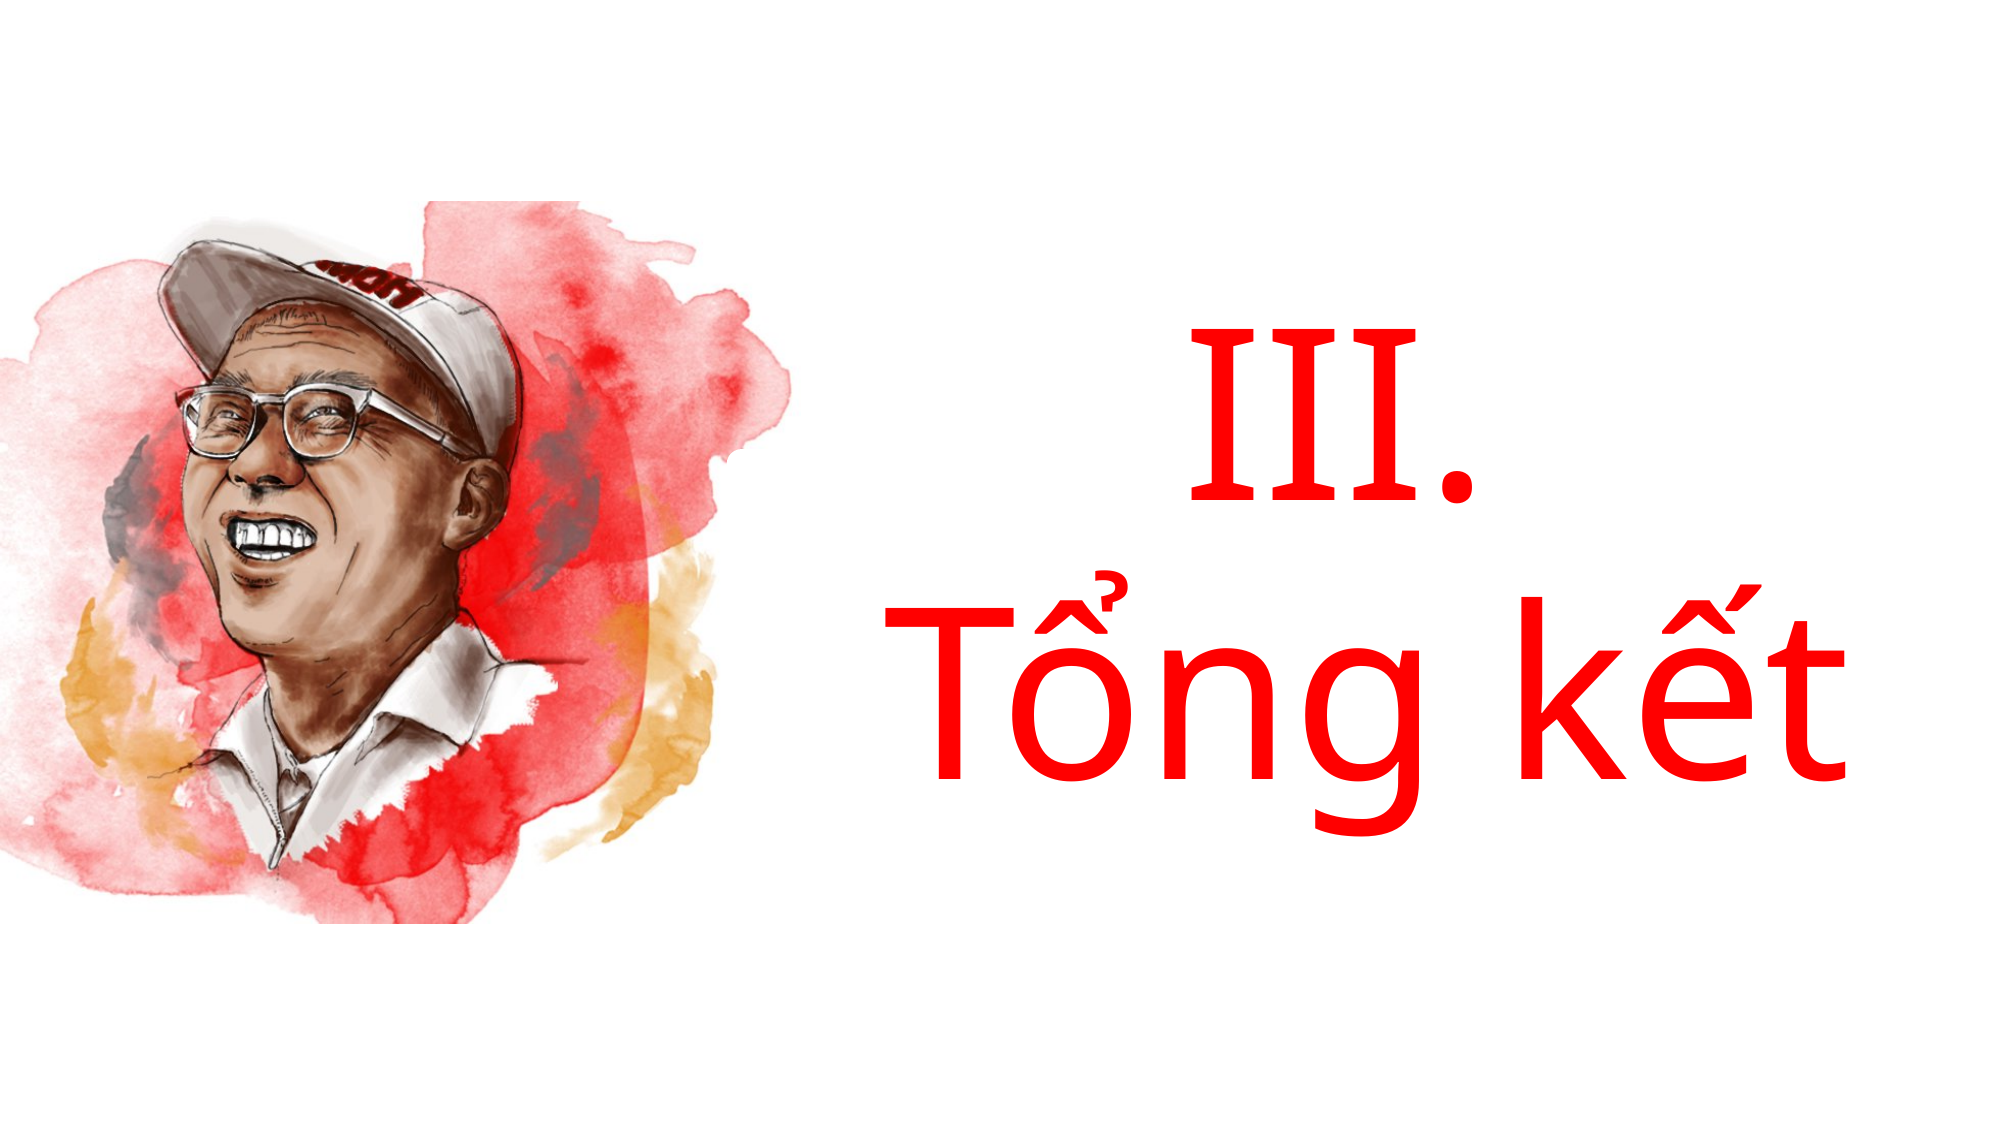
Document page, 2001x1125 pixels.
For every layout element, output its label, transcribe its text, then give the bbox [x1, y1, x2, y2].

text_box III. Tổng kết [838, 416, 1897, 708]
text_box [0, 201, 811, 924]
